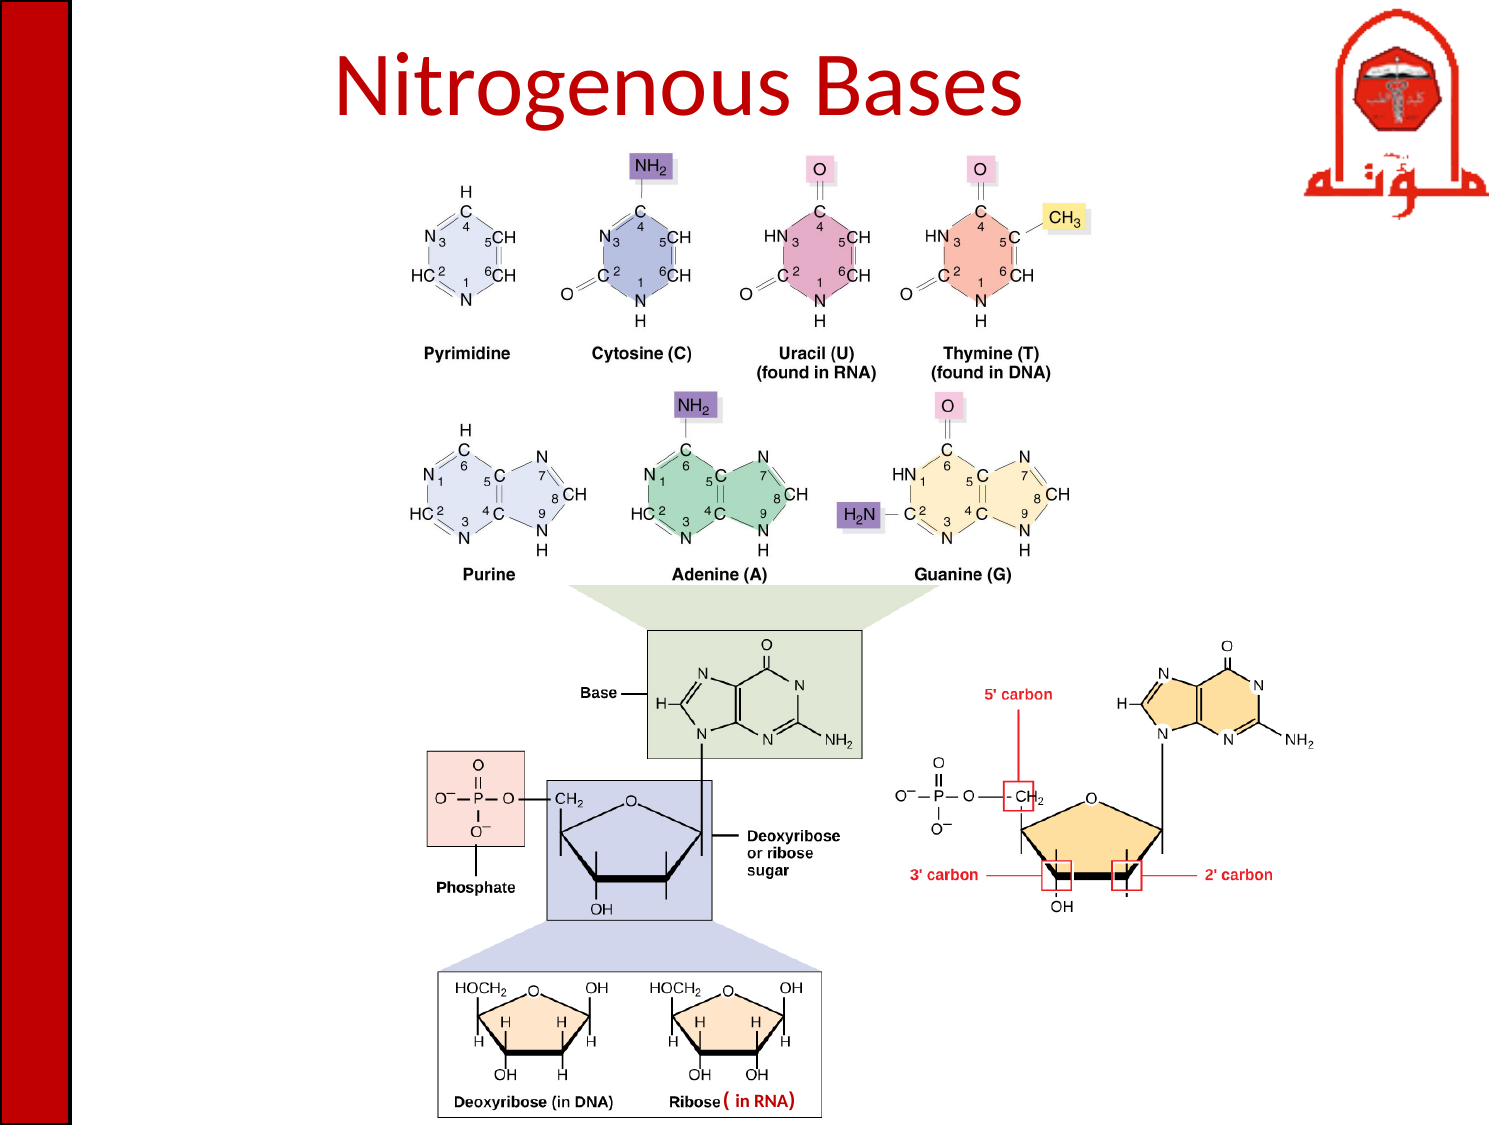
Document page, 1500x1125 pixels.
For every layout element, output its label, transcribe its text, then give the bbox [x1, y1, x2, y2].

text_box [407, 584, 1335, 1125]
text_box [0, 0, 72, 1125]
picture [1300, 7, 1489, 221]
picture [407, 142, 1093, 584]
title Nitrogenous Bases [72, 0, 1430, 173]
